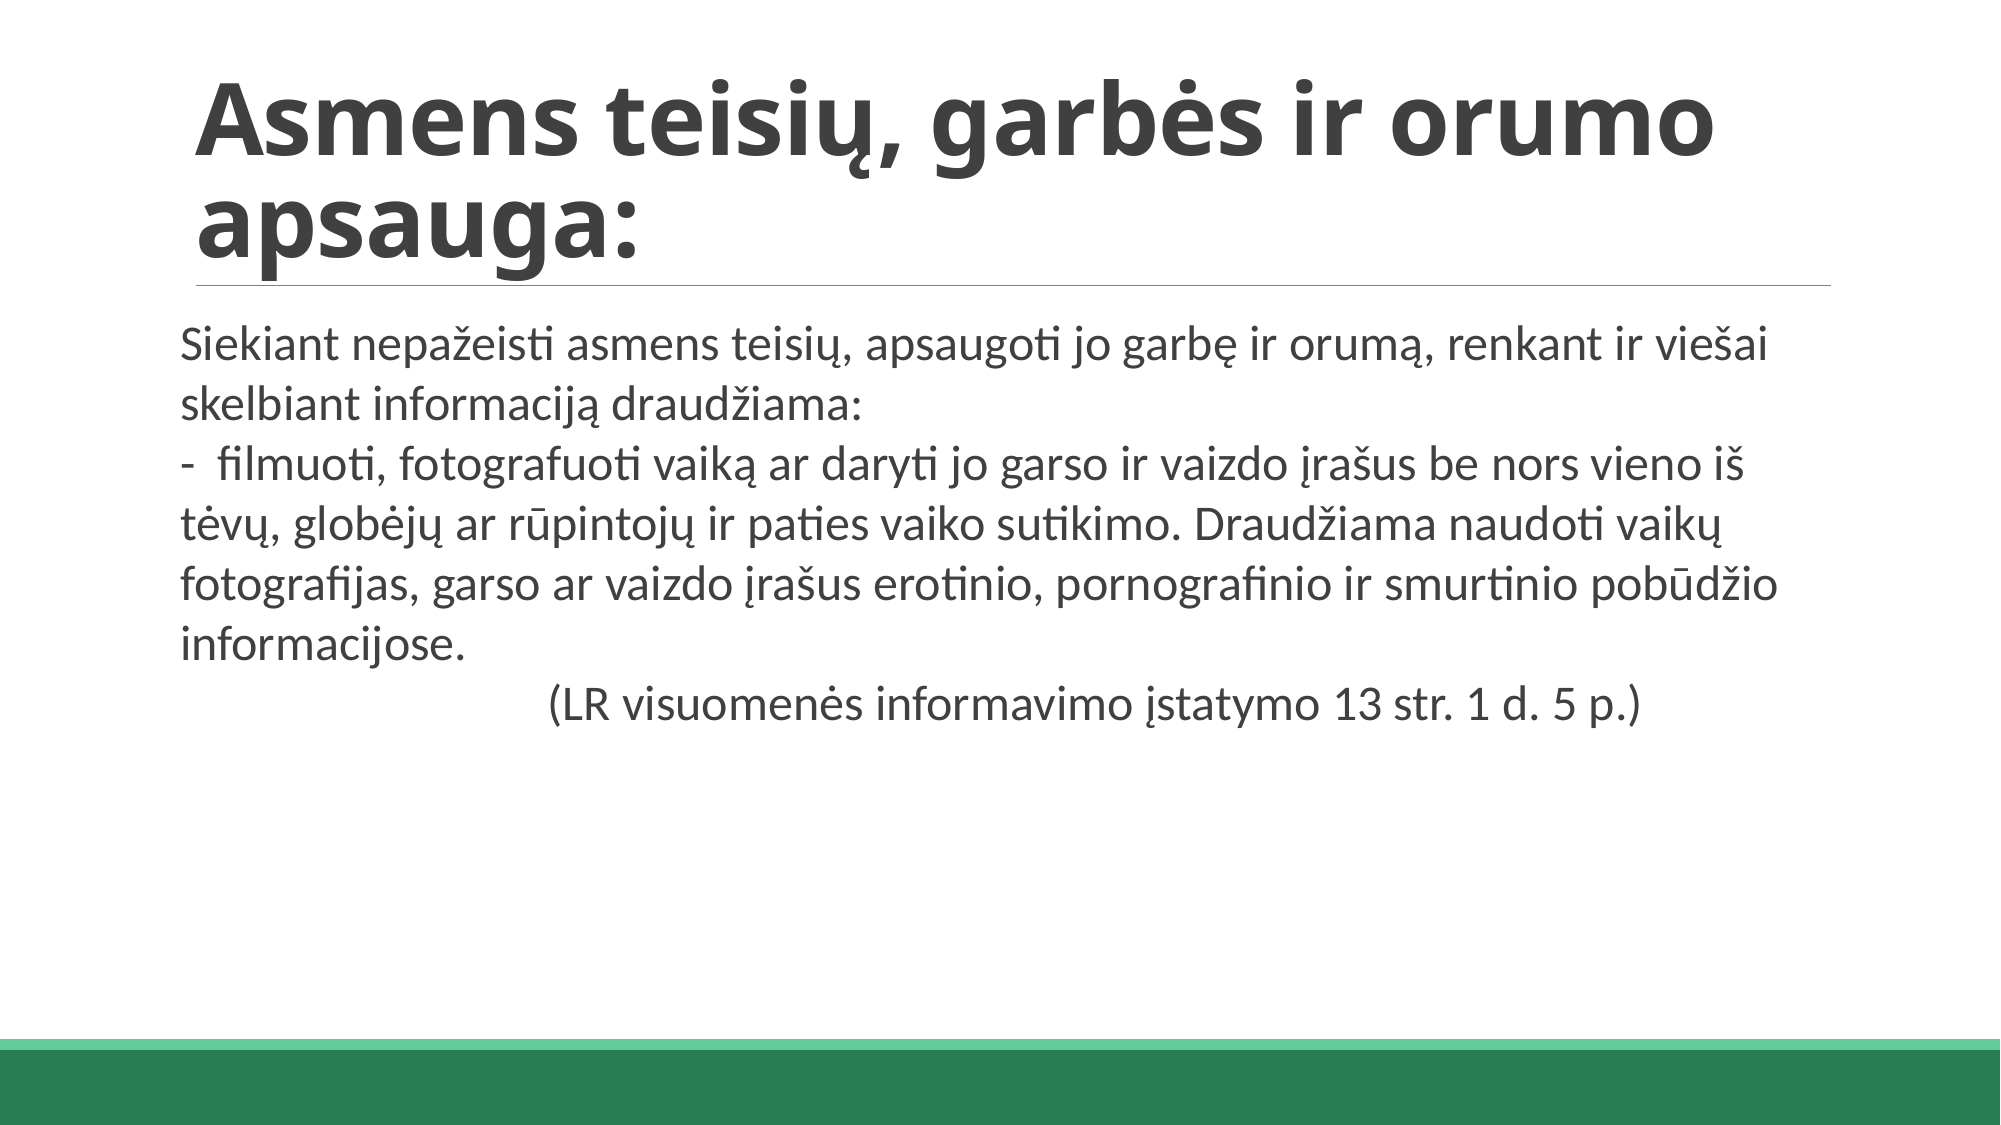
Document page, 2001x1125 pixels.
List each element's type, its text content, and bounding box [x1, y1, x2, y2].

list Siekiant nepažeisti asmens teisių, apsaugoti jo garbę ir orumą, renkant ir viešai skelbiant informaciją draudžiama: - filmuoti, fotografuoti vaiką ar daryti jo garso ir vaizdo įrašus be nors vieno iš tėvų, globėjų ar rūpintojų ir paties vaiko sutikimo. Draudžiama naudoti vaikų fotografijas, garso ar vaizdo įrašus erotinio, pornografinio ir smurtinio pobūdžio informacijose. (LR visuomenės informavimo įstatymo 13 str. 1 d. 5 p.) [180, 302, 1830, 963]
title Asmens teisių, garbės ir orumo apsauga: [180, 47, 1830, 285]
